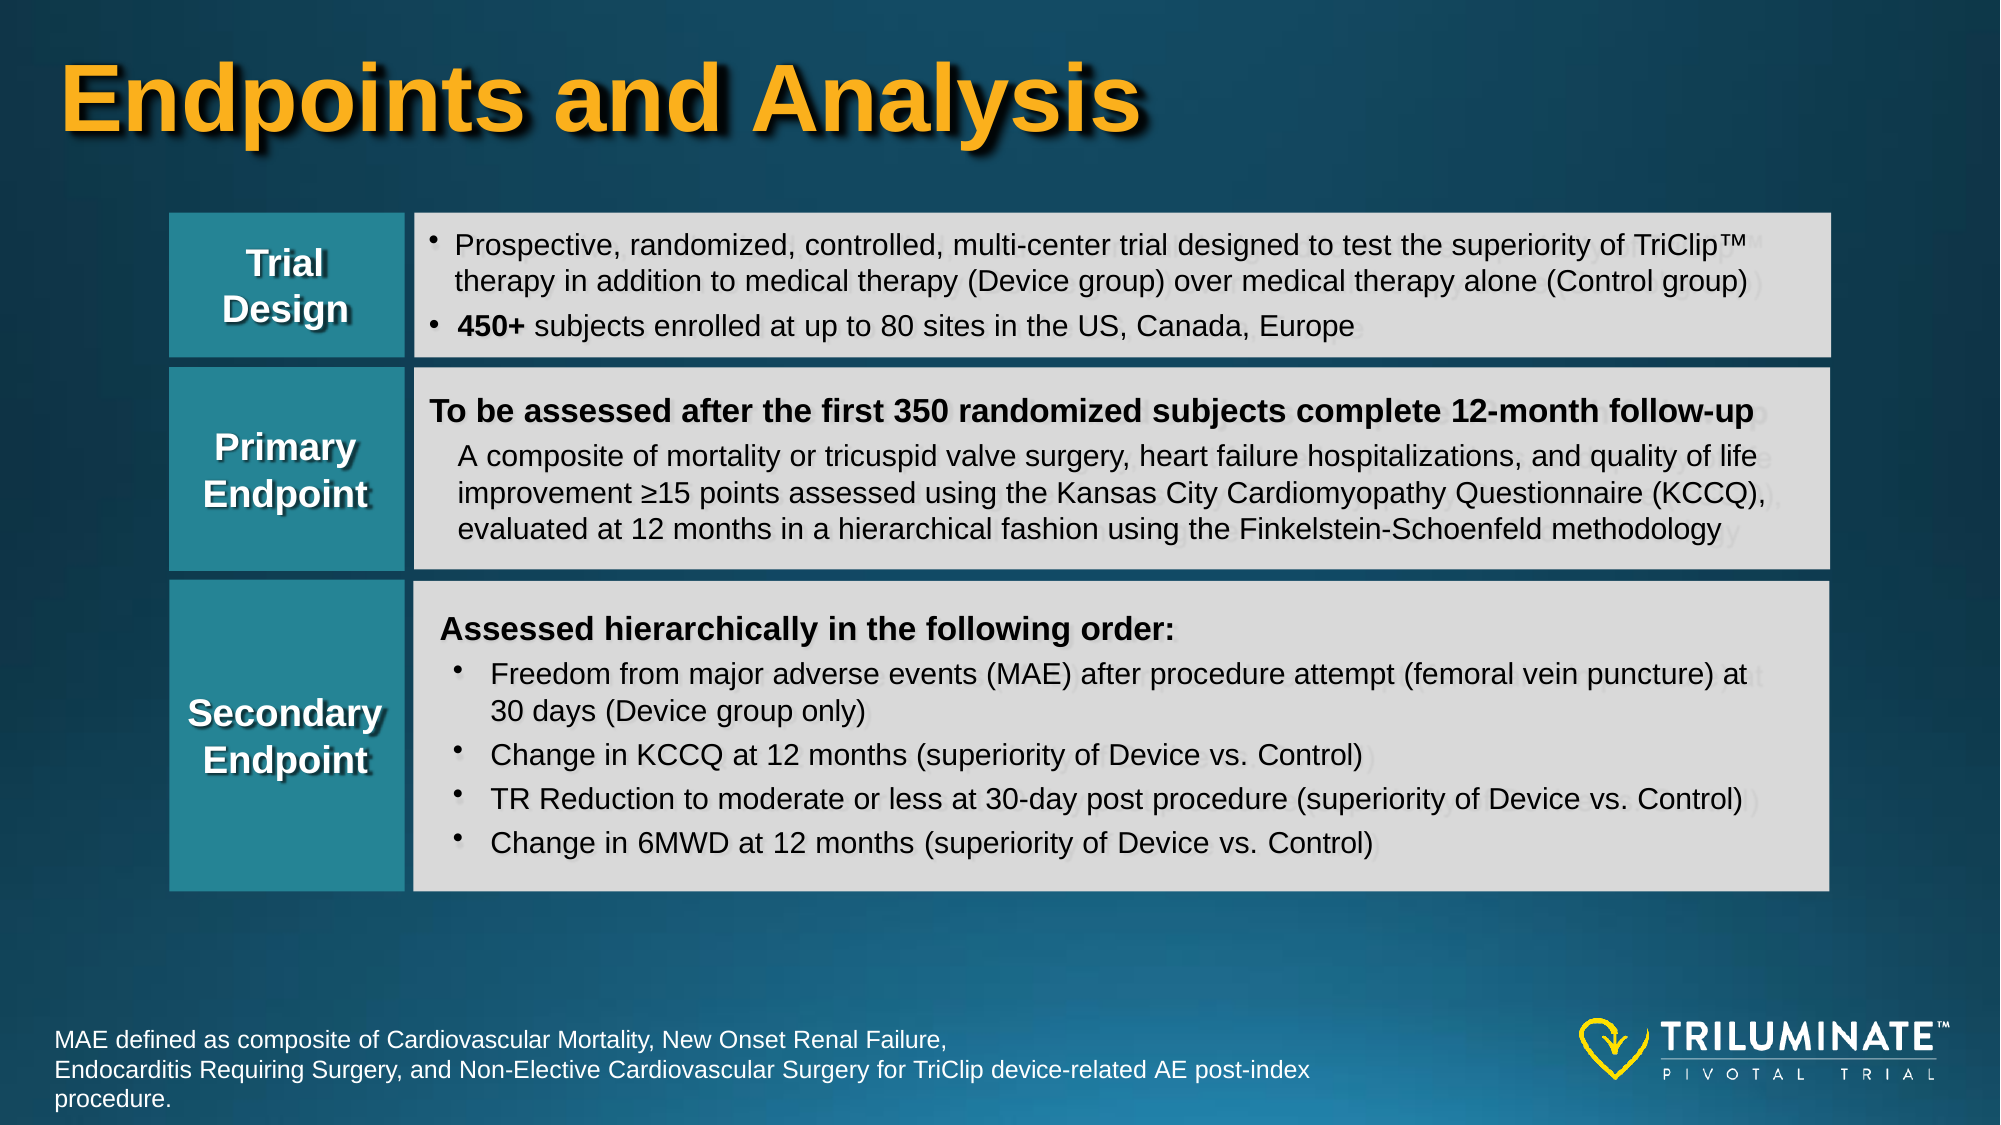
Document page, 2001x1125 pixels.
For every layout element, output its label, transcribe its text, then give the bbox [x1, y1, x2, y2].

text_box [426, 580, 1830, 892]
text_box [0, 1, 1229, 234]
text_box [168, 366, 403, 572]
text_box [1783, 212, 1832, 361]
text_box MAE defined as composite of Cardiovascular Mortality, New Onset Renal Failure, Endocarditis Requiring Surgery, and Non-Elective Cardiovascular Surgery for TriClip device-related AE post-index procedure. [52, 1022, 1435, 1113]
title Endpoints and Analysis [1234, 24, 1916, 224]
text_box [407, 366, 1831, 570]
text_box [161, 579, 426, 892]
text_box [409, 213, 1787, 367]
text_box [168, 212, 411, 361]
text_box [1579, 1007, 1973, 1091]
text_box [433, 644, 1793, 884]
picture [0, 0, 2000, 1125]
